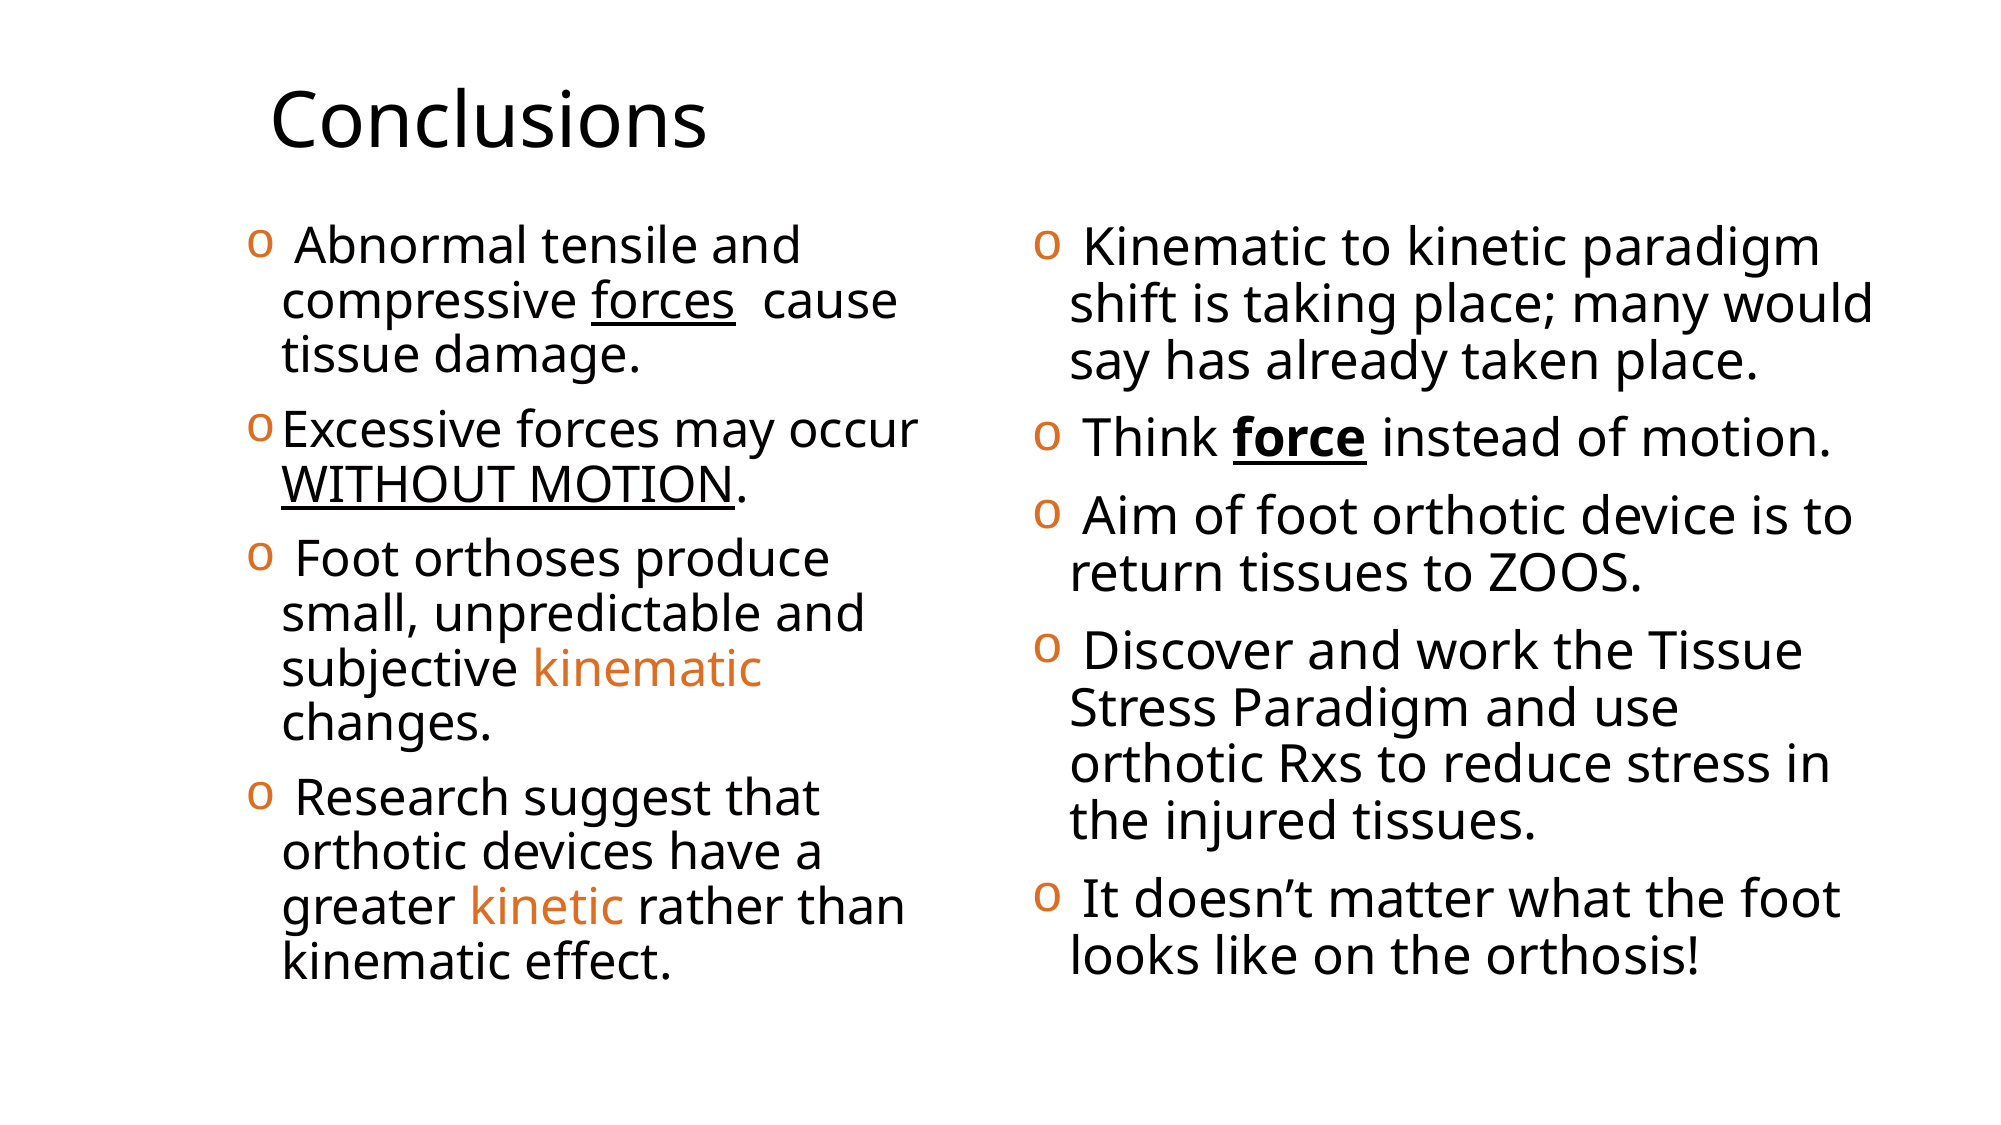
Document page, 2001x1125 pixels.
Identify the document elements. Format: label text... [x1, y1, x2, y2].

list Abnormal tensile and compressive forces cause tissue damage. Excessive forces may occur WITHOUT MOTION. Foot orthoses produce small, unpredictable and subjective kinematic changes. Research suggest that orthotic devices have a greater kinetic rather than kinematic effect. [230, 212, 984, 1005]
list Kinematic to kinetic paradigm shift is taking place; many would say has already taken place. Think force instead of motion. Aim of foot orthotic device is to return tissues to ZOOS. Discover and work the Tissue Stress Paradigm and use orthotic Rxs to reduce stress in the injured tissues. It doesn’t matter what the foot looks like on the orthosis! [1016, 212, 1900, 1005]
title Conclusions [254, 45, 1900, 200]
